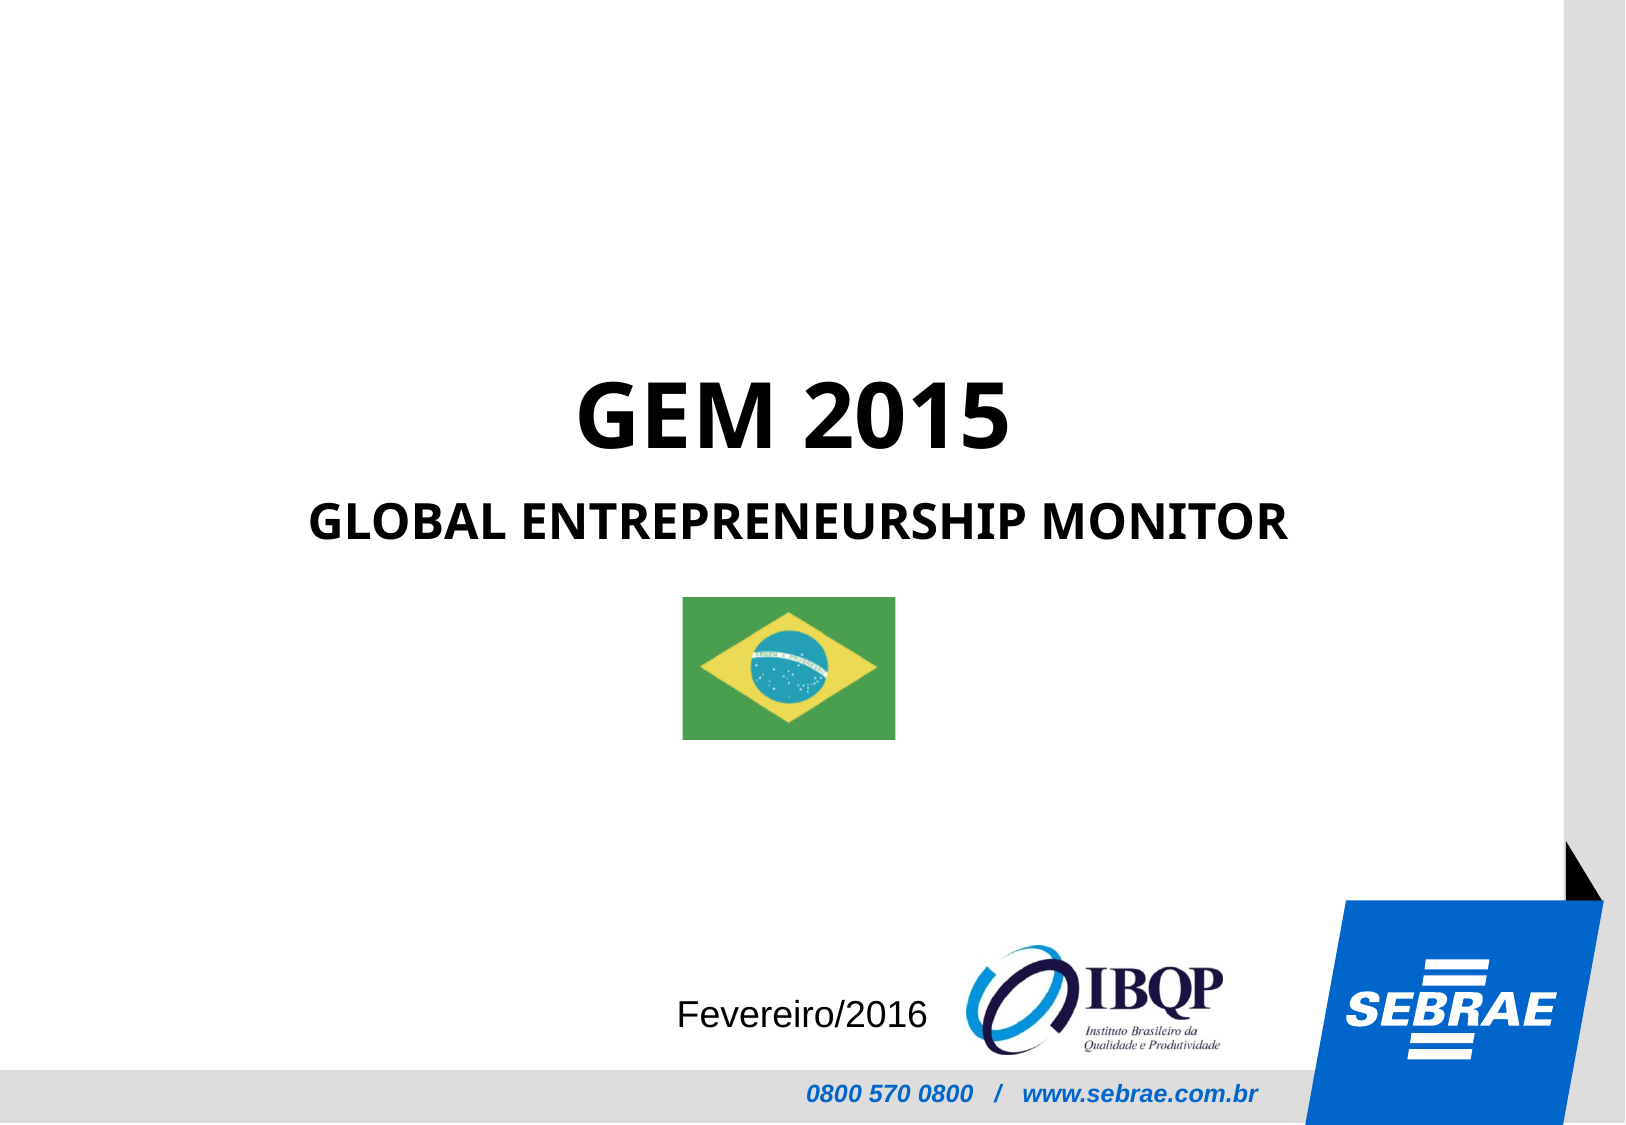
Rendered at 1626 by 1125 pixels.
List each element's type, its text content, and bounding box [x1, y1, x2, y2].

title GEM 2015 GLOBAL ENTREPRENEURSHIP MONITOR [103, 349, 1504, 634]
picture [682, 597, 896, 740]
picture [966, 945, 1223, 987]
subtitle Fevereiro/2016 [233, 987, 1372, 1042]
picture [966, 1042, 1223, 1055]
